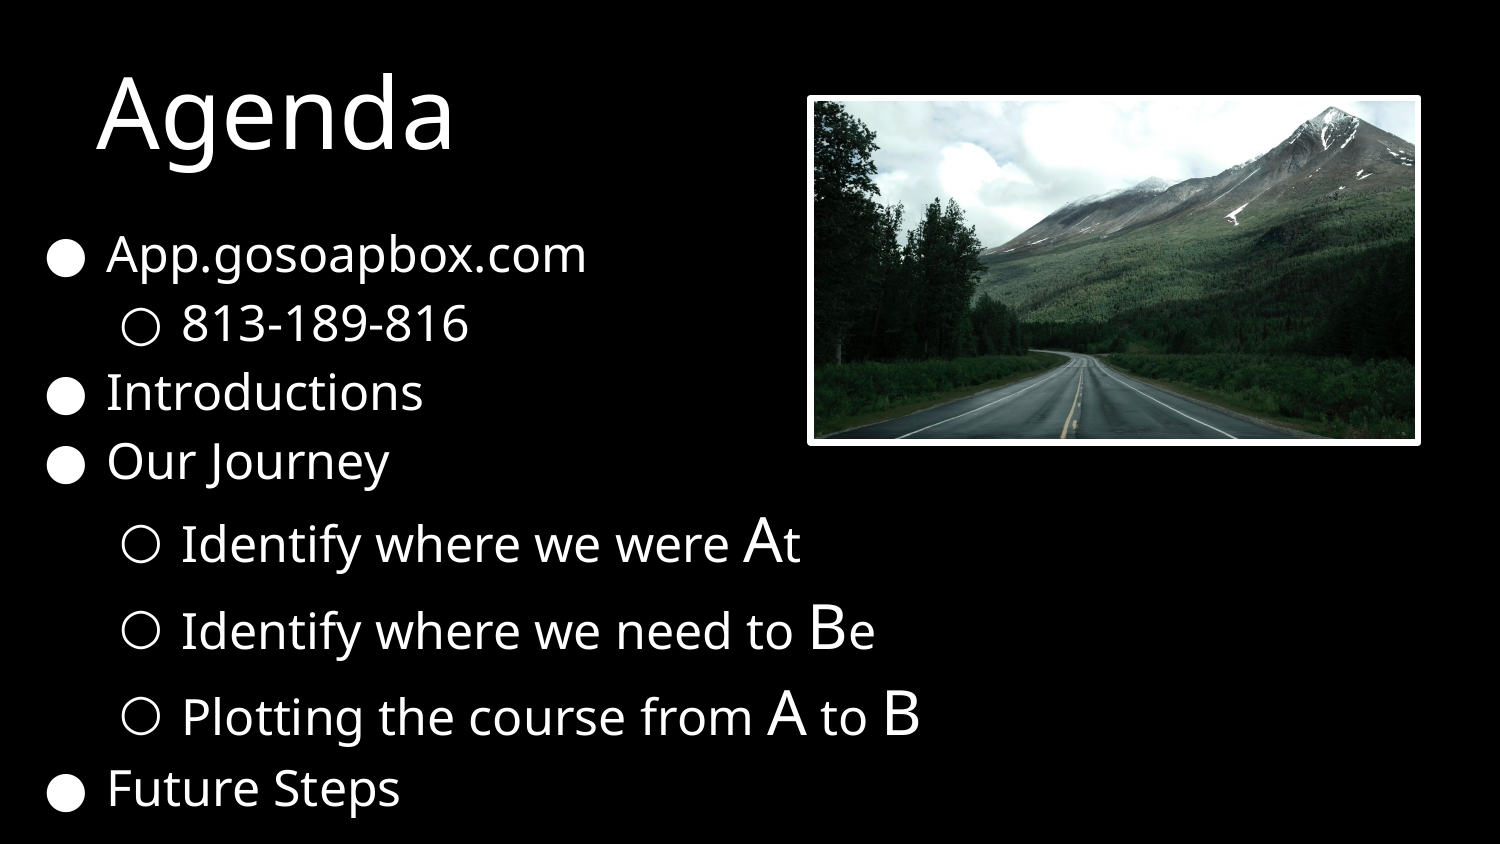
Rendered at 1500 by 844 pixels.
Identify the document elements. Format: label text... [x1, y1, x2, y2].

list App.gosoapbox.com 813-189-816 Introductions Our Journey Identify where we were At Identify where we need to Be Plotting the course from A to B Future Steps [16, 198, 1050, 754]
picture [813, 100, 1416, 440]
title Agenda [81, 34, 499, 182]
